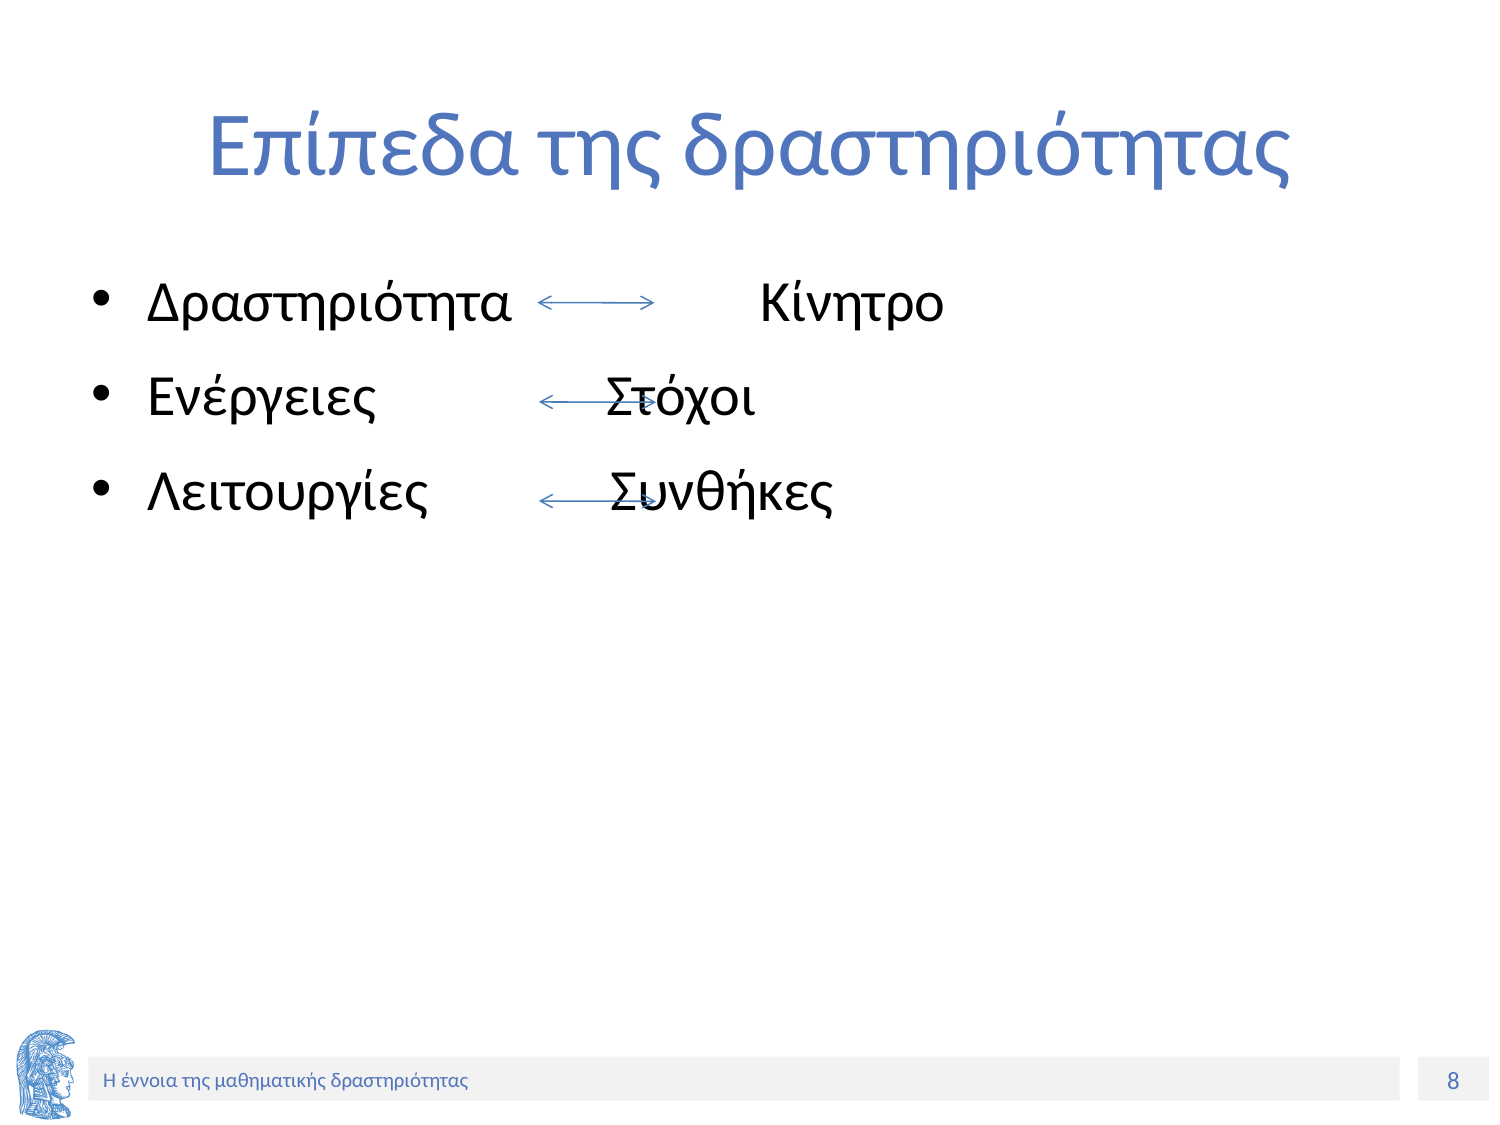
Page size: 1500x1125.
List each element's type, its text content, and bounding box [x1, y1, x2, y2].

list Δραστηριότητα Κίνητρο Ενέργειες Στόχοι Λειτουργίες Συνθήκες [76, 255, 1427, 998]
title Επίπεδα της δραστηριότητας [75, 45, 1425, 233]
picture [9, 1026, 81, 1120]
